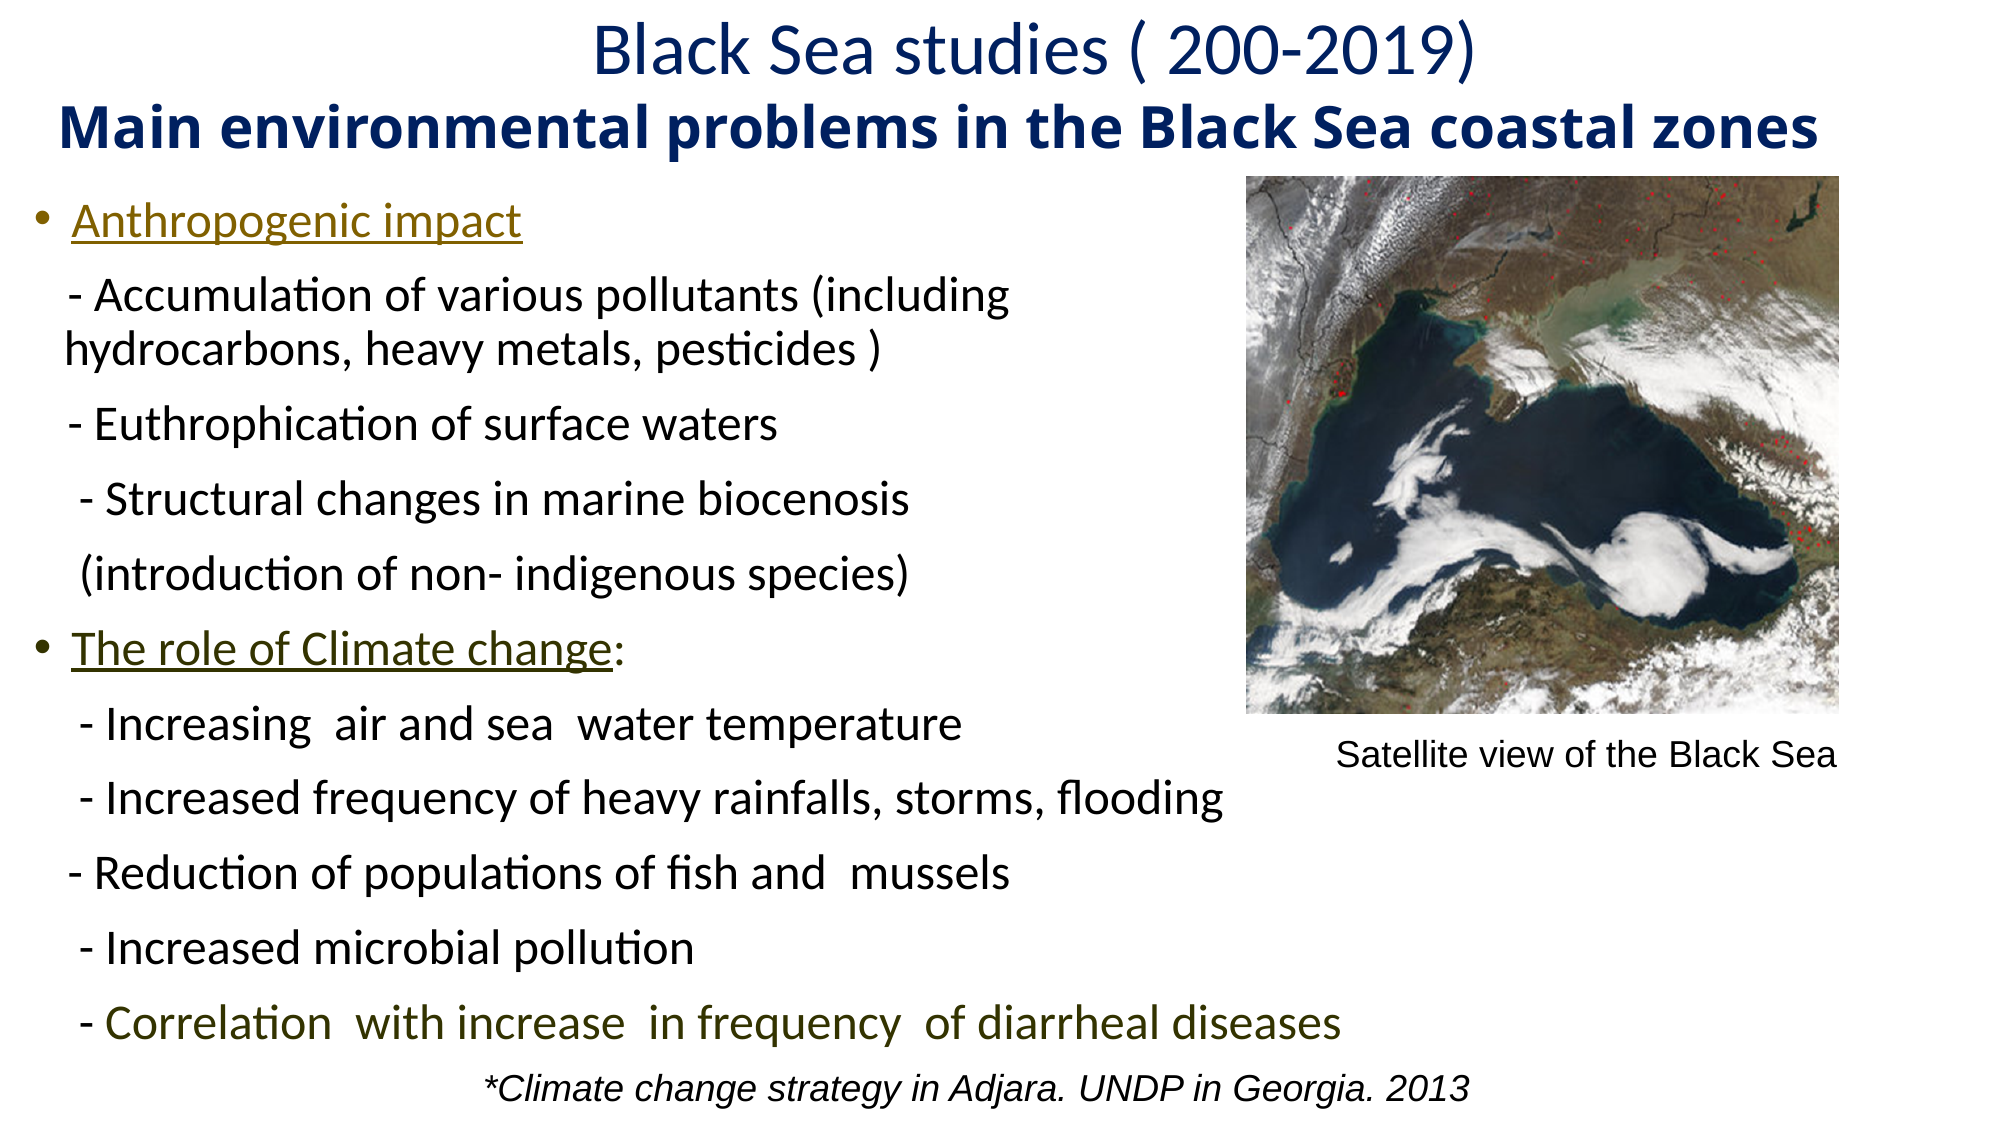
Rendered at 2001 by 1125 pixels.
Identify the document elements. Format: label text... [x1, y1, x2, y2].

picture [1246, 176, 1840, 714]
text_box Black Sea studies ( 200-2019) [577, 0, 1494, 98]
text_box *Climate change strategy in Adjara. UNDP in Georgia. 2013 [468, 1056, 1839, 1117]
title Main environmental problems in the Black Sea coastal zones [42, 70, 1929, 190]
text_box Satellite view of the Black Sea [1229, 723, 1961, 783]
list Anthropogenic impact - Accumulation of various pollutants (including hydrocarbons, heavy metals, pesticides ) - Euthrophication of surface waters - Structural changes in marine biocenosis (introduction of non- indigenous species) The role of Climate change: - Increasing air and sea water temperature - Increased frequency of heavy rainfalls, storms, flooding - Reduction of populations of fish and mussels - Increased microbial pollution - Correlation with increase in frequency of diarrheal diseases [18, 186, 1498, 1002]
